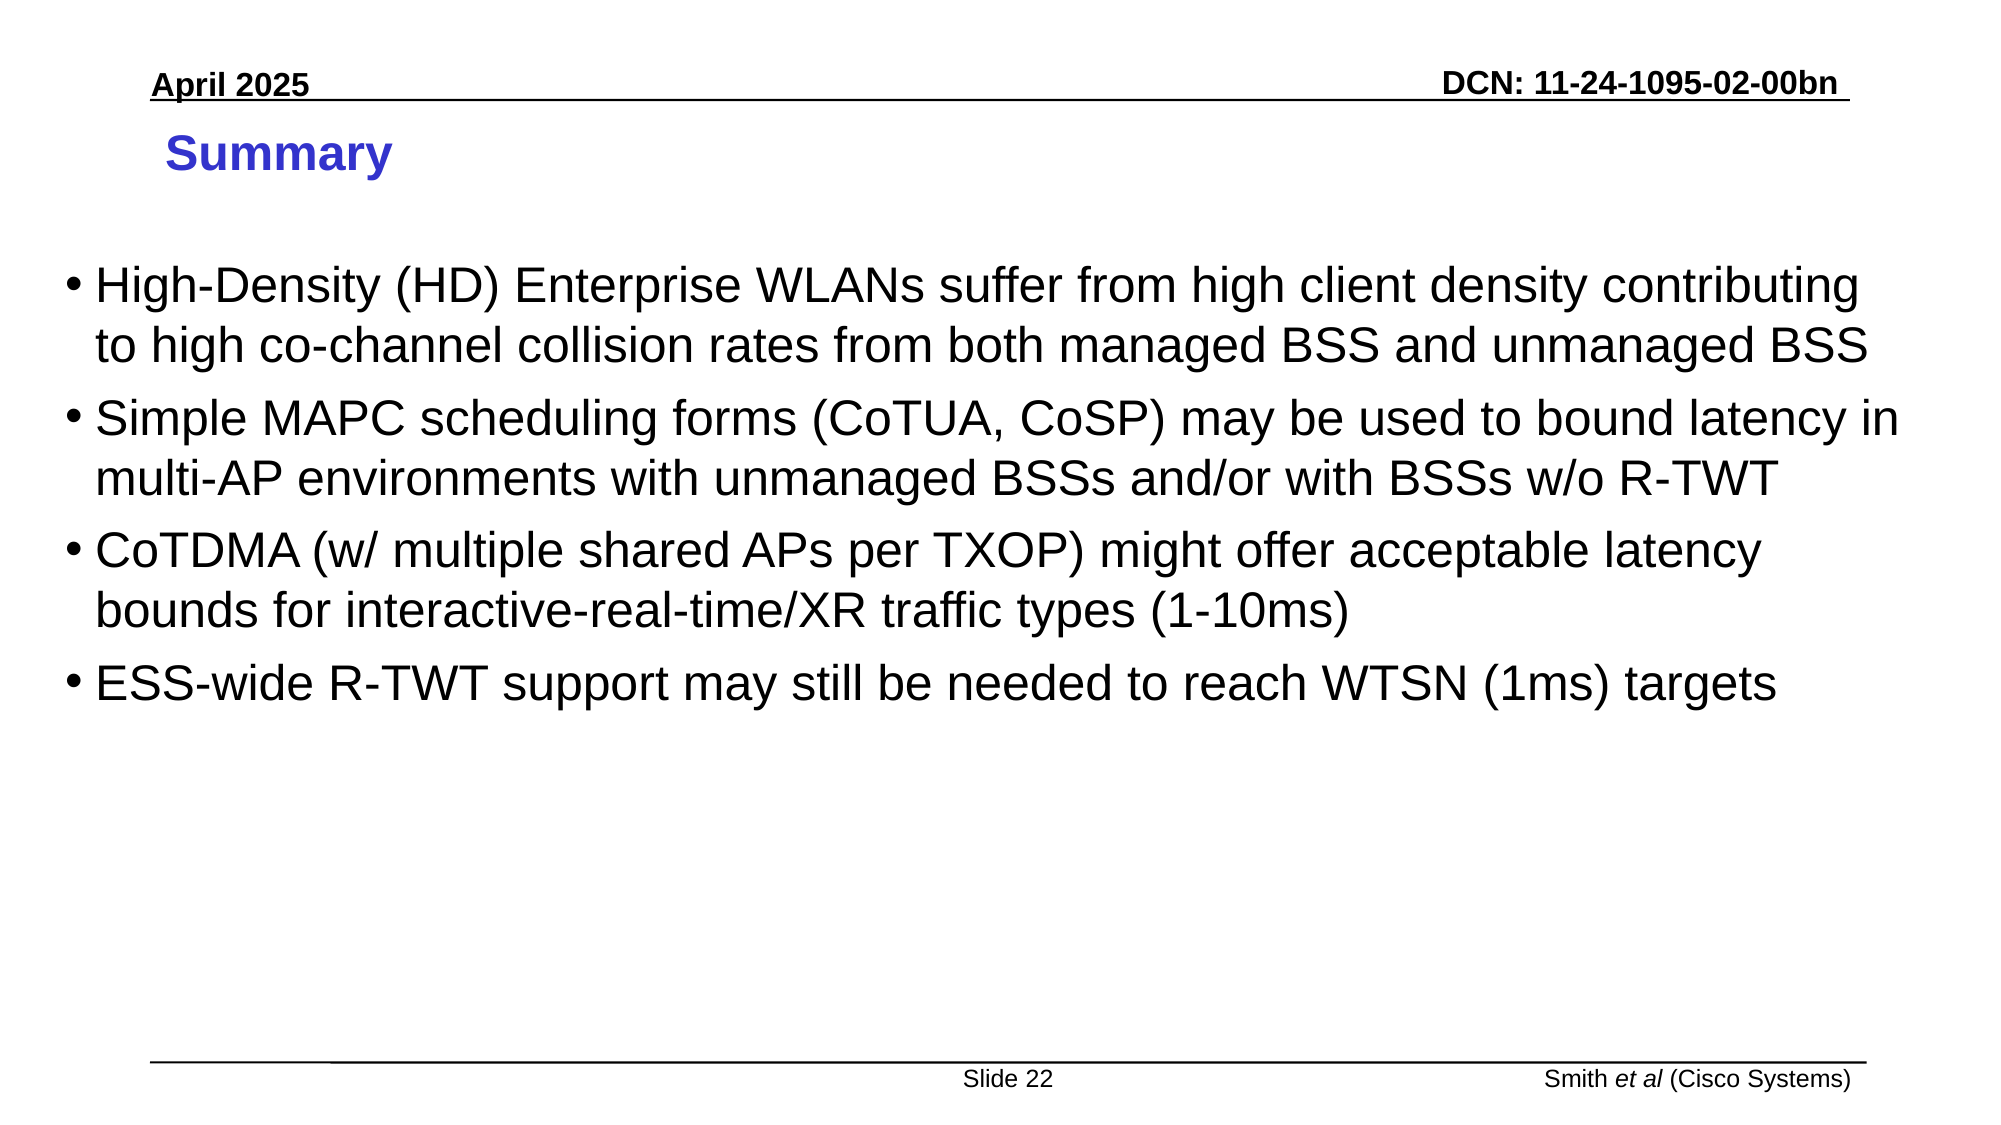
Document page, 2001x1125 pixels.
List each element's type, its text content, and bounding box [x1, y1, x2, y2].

list High-Density (HD) Enterprise WLANs suffer from high client density contributing to high co-channel collision rates from both managed BSS and unmanaged BSS Simple MAPC scheduling forms (CoTUA, CoSP) may be used to bound latency in multi-AP environments with unmanaged BSSs and/or with BSSs w/o R-TWT CoTDMA (w/ multiple shared APs per TXOP) might offer acceptable latency bounds for interactive-real-time/XR traffic types (1-10ms) ESS-wide R-TWT support may still be needed to reach WTSN (1ms) targets [50, 245, 1925, 1013]
title Summary [150, 112, 1850, 196]
slide_number Slide 22 [961, 1061, 1056, 1093]
footer Smith et al (Cisco Systems) [1233, 1062, 1867, 1093]
